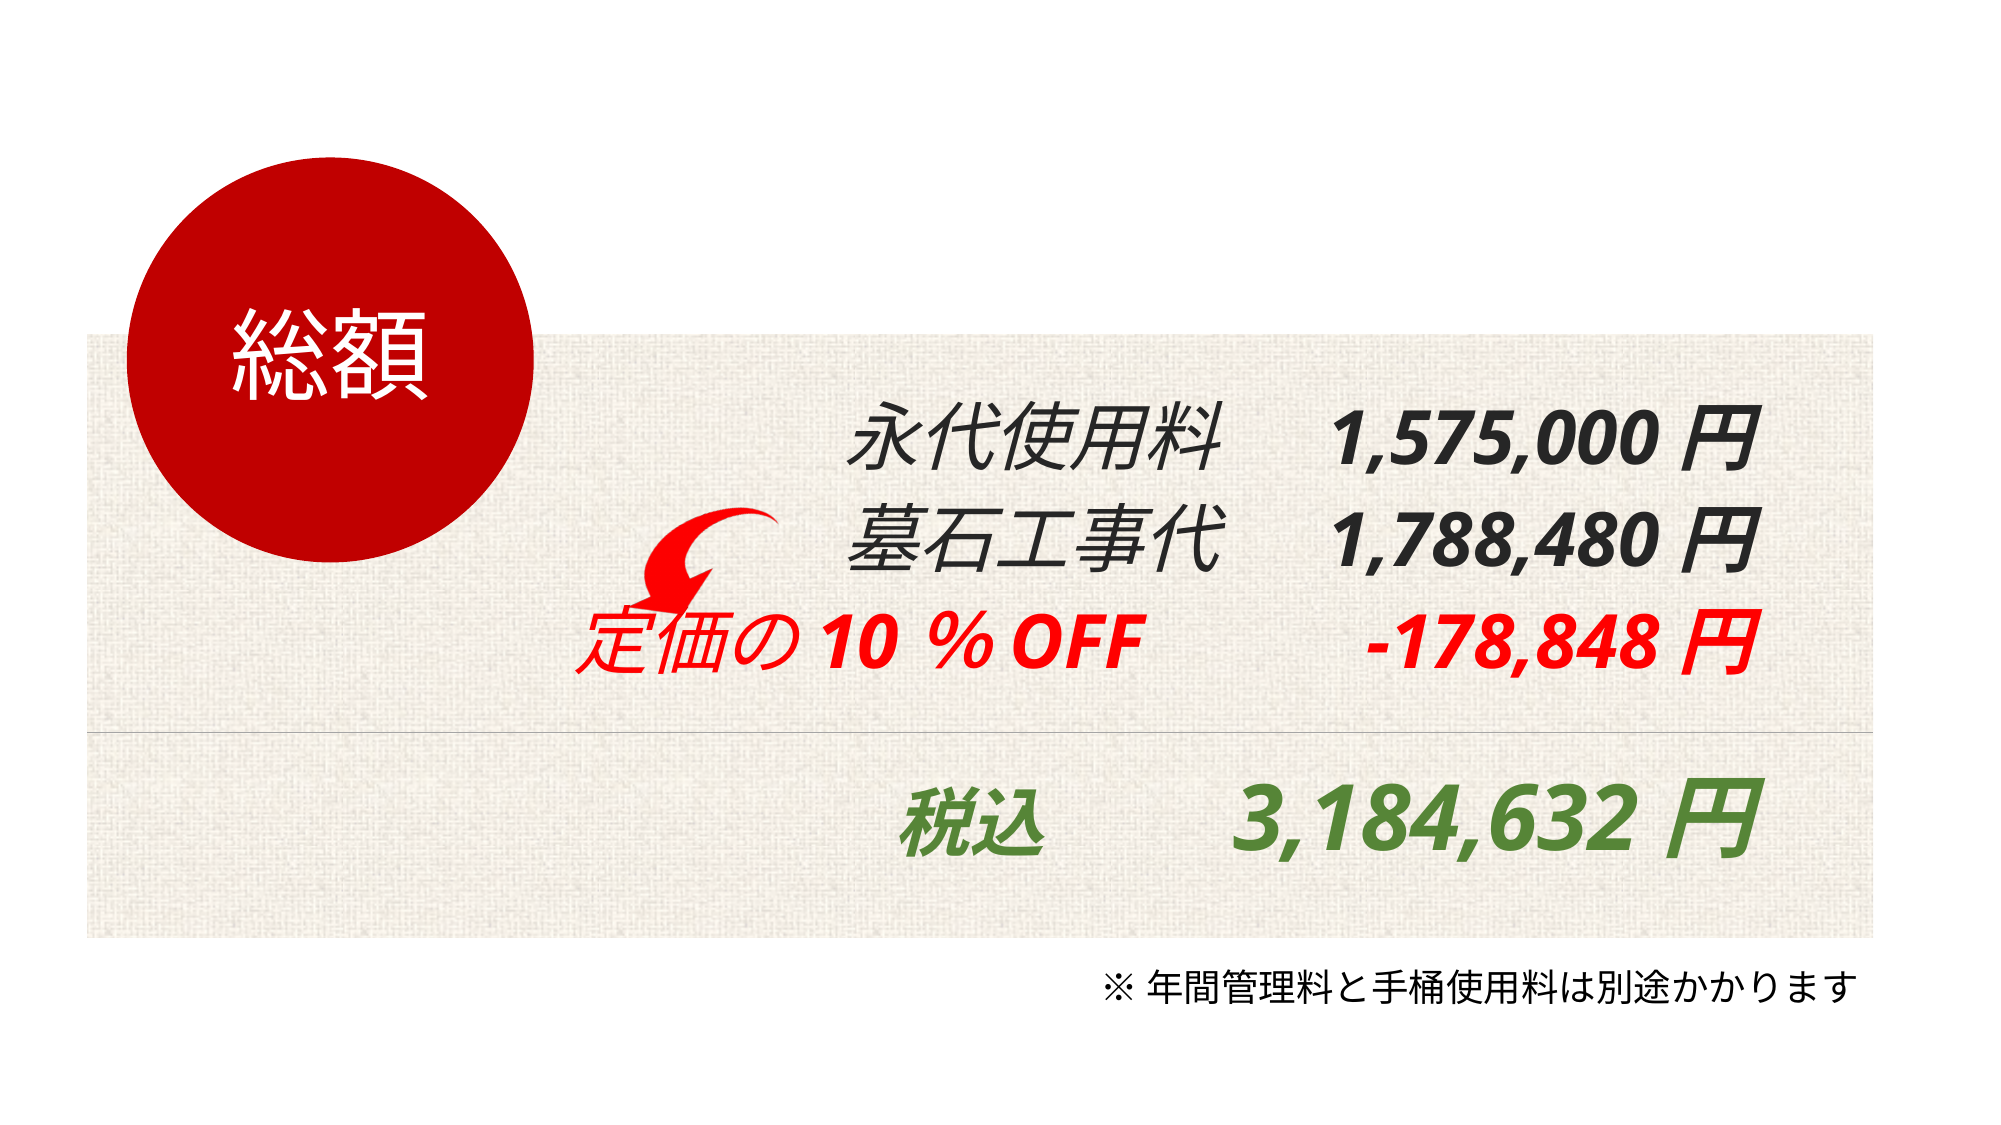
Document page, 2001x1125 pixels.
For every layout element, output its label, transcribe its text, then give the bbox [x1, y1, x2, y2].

text_box [87, 334, 1874, 732]
text_box 税込 3,184,632円 [856, 751, 1768, 877]
text_box [87, 733, 1874, 938]
picture [593, 471, 810, 654]
subtitle 永代使用料 1,575,000円 墓石工事代 1,788,480円 定価の10％OFF -178,848円 [555, 392, 1768, 732]
text_box ※年間管理料と手桶使用料は別途かかります [1085, 957, 1874, 1017]
text_box 総額 [126, 157, 534, 563]
